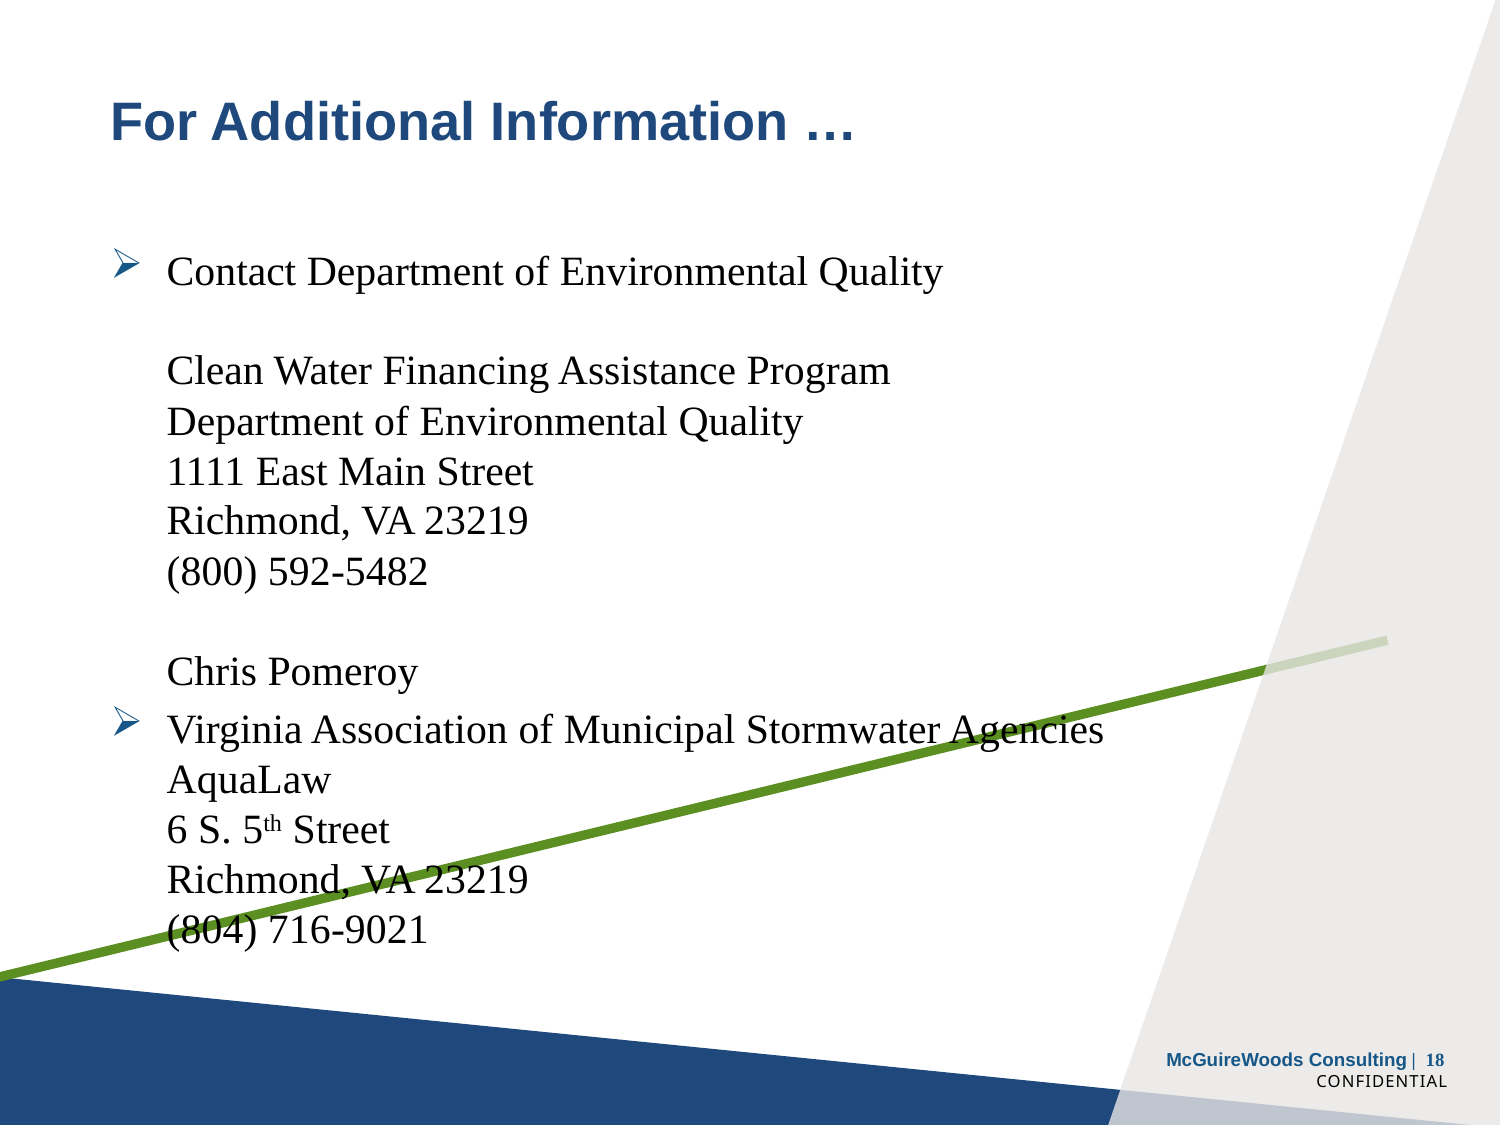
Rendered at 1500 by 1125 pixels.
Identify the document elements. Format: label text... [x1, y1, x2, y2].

list Contact Department of Environmental Quality Clean Water Financing Assistance Program Department of Environmental Quality 1111 East Main Street Richmond, VA 23219 (800) 592-5482 Chris Pomeroy Virginia Association of Municipal Stormwater Agencies AquaLaw 6 S. 5th Street Richmond, VA 23219 (804) 716-9021 [95, 235, 1388, 952]
title For Additional Information … [95, 37, 1388, 200]
